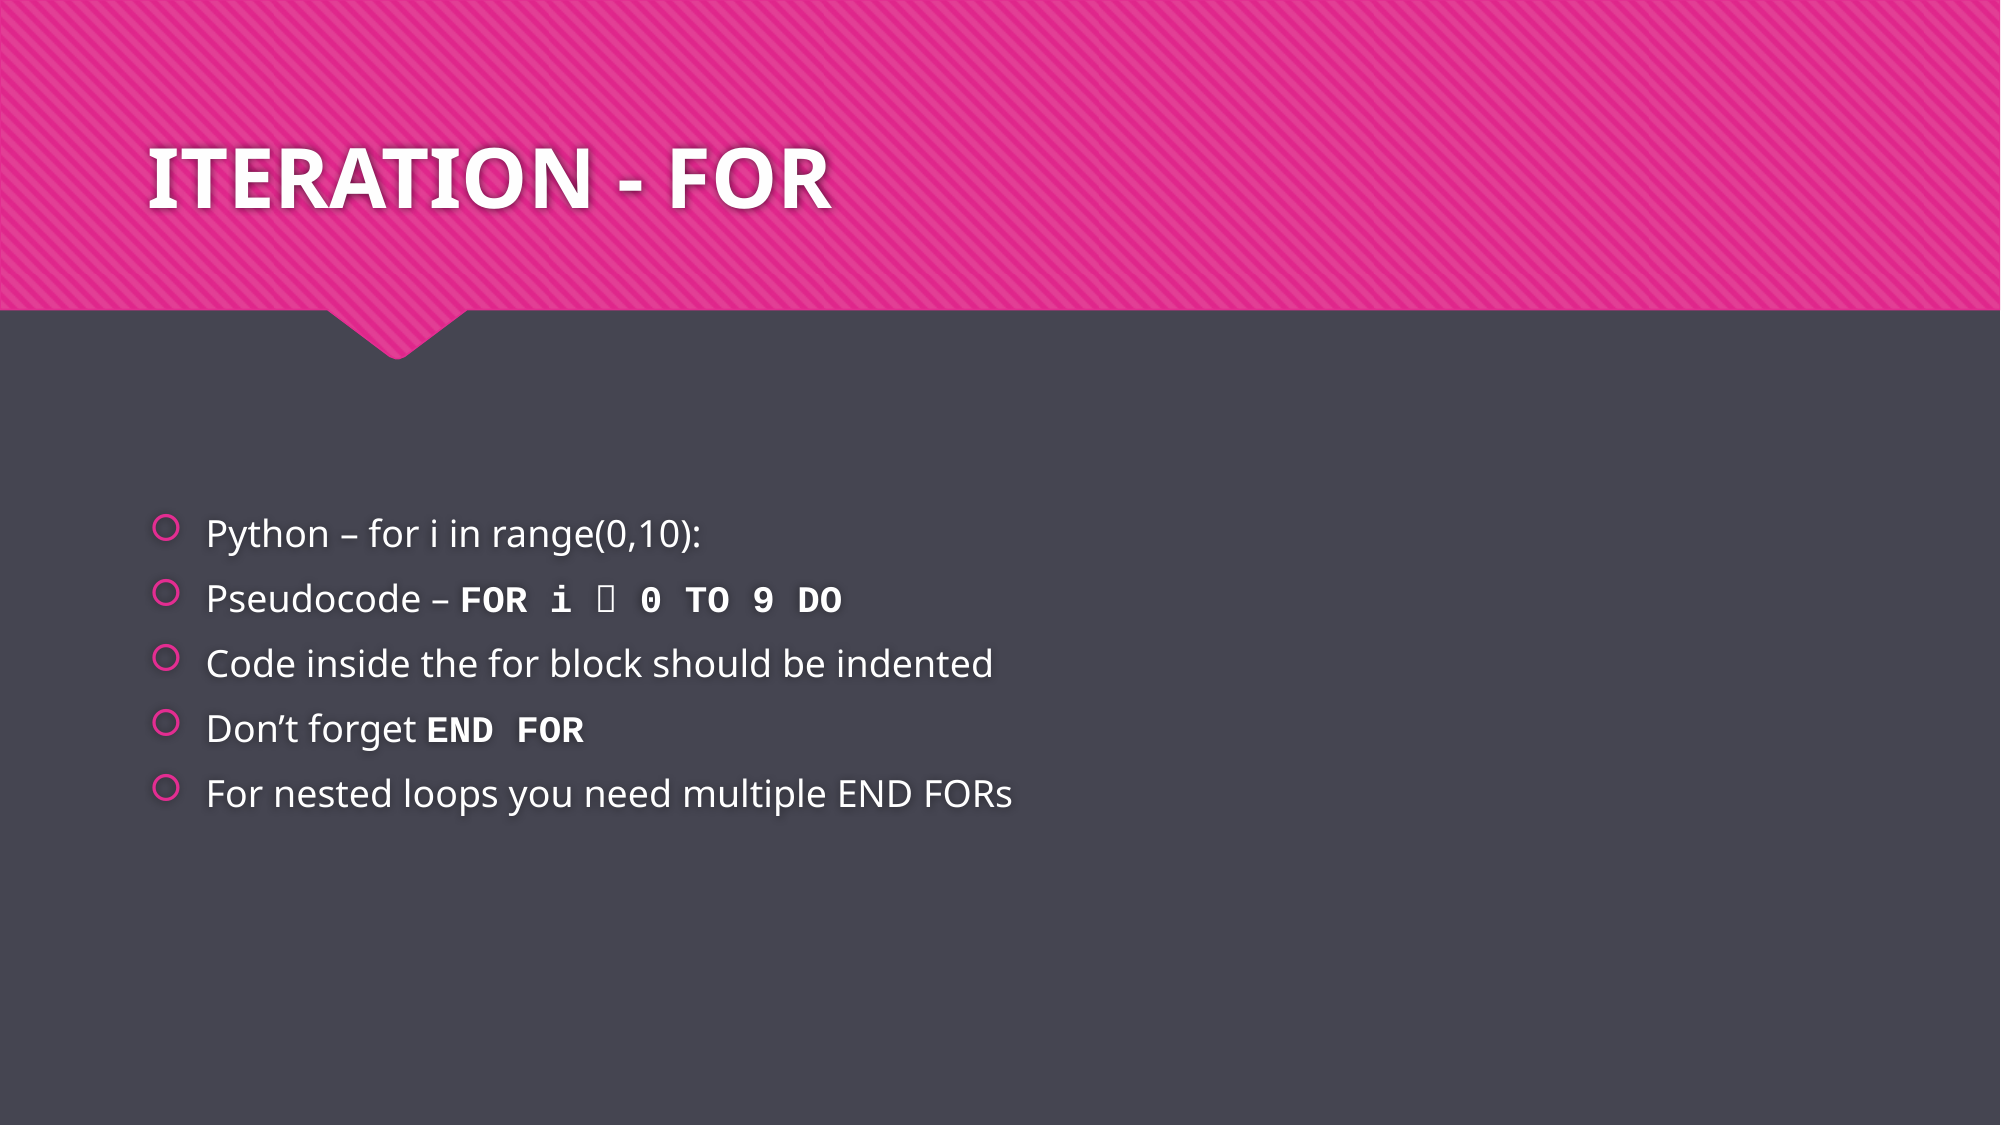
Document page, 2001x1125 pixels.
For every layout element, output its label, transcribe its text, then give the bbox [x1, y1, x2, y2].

title ITERATION - FOR [132, 73, 1868, 233]
list Python – for i in range(0,10): Pseudocode – FOR i  0 TO 9 DO Code inside the for block should be indented Don’t forget END FOR For nested loops you need multiple END FORs [134, 364, 1866, 962]
